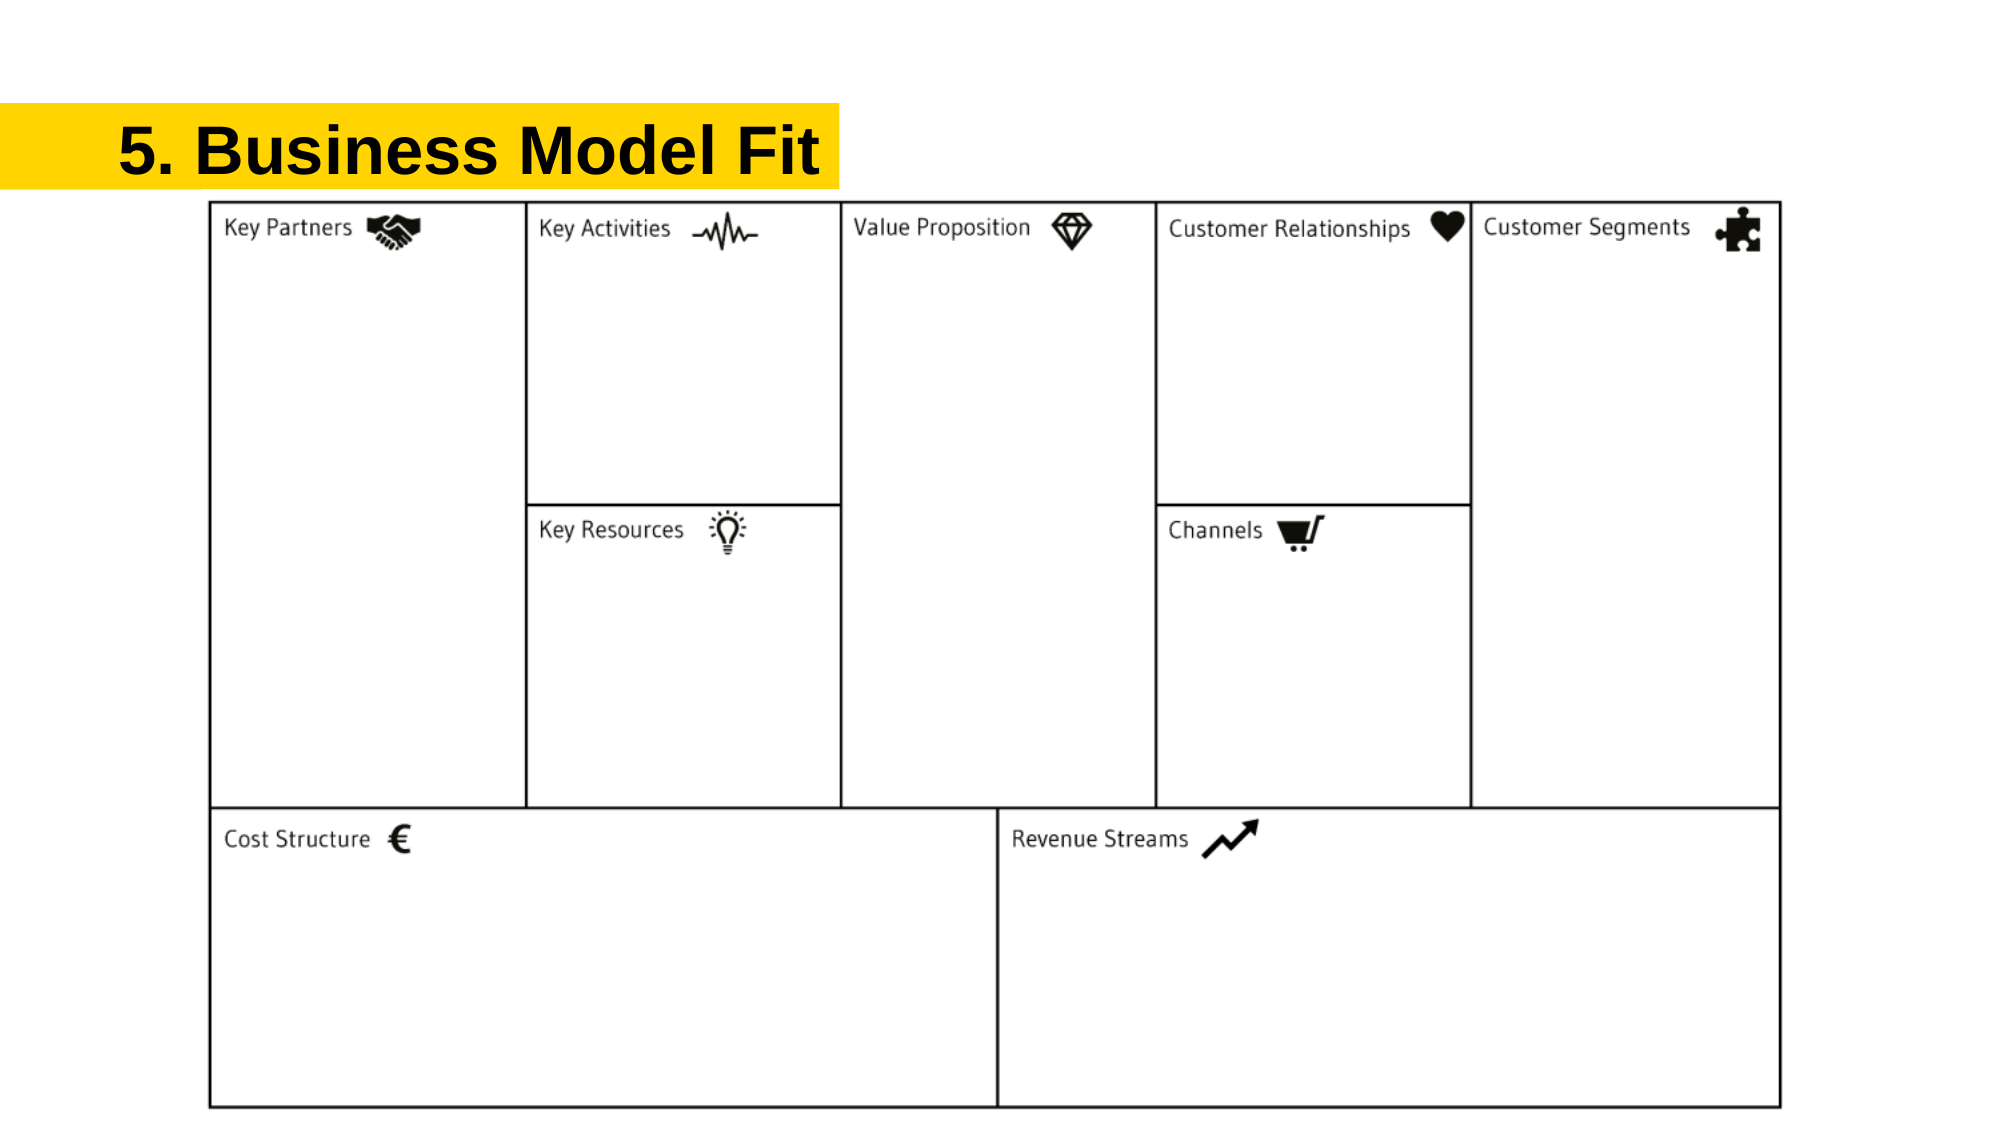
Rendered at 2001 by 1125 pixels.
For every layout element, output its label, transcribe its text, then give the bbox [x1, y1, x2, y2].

picture [201, 189, 1799, 1125]
title 5. Business Model Fit [116, 51, 1813, 241]
text_box [0, 103, 116, 190]
